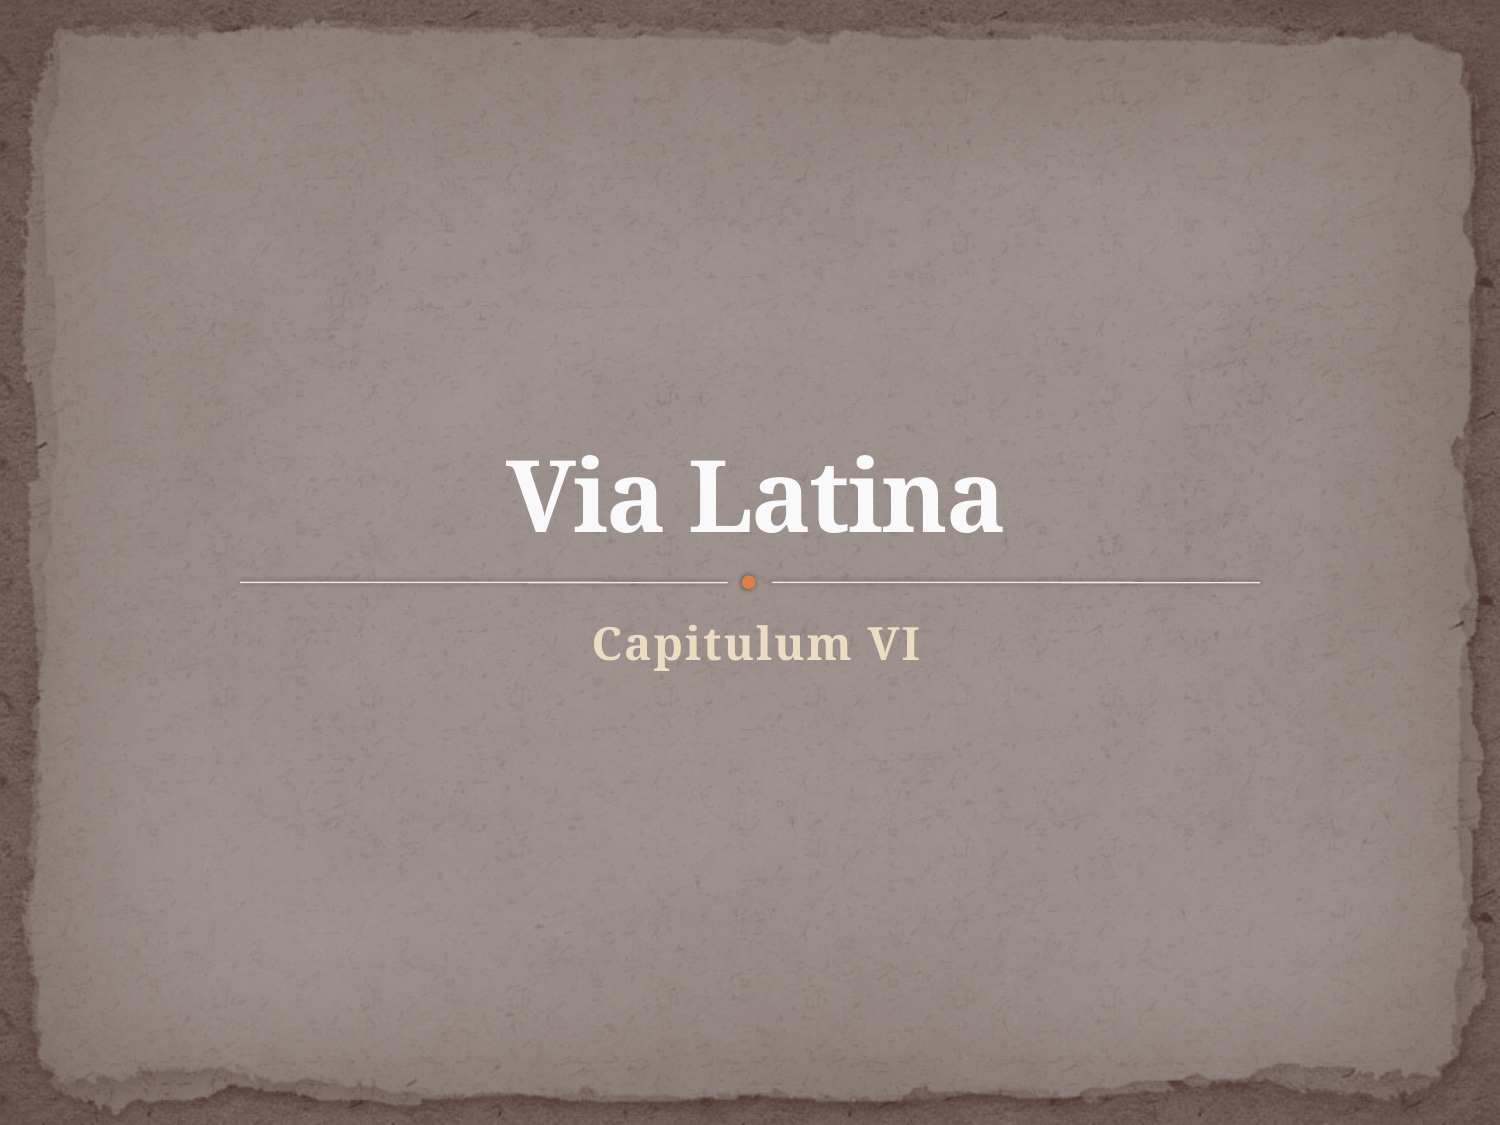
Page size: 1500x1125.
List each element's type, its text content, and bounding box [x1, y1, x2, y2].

subtitle Capitulum VI [75, 606, 1438, 795]
title Via Latina [74, 235, 1438, 561]
